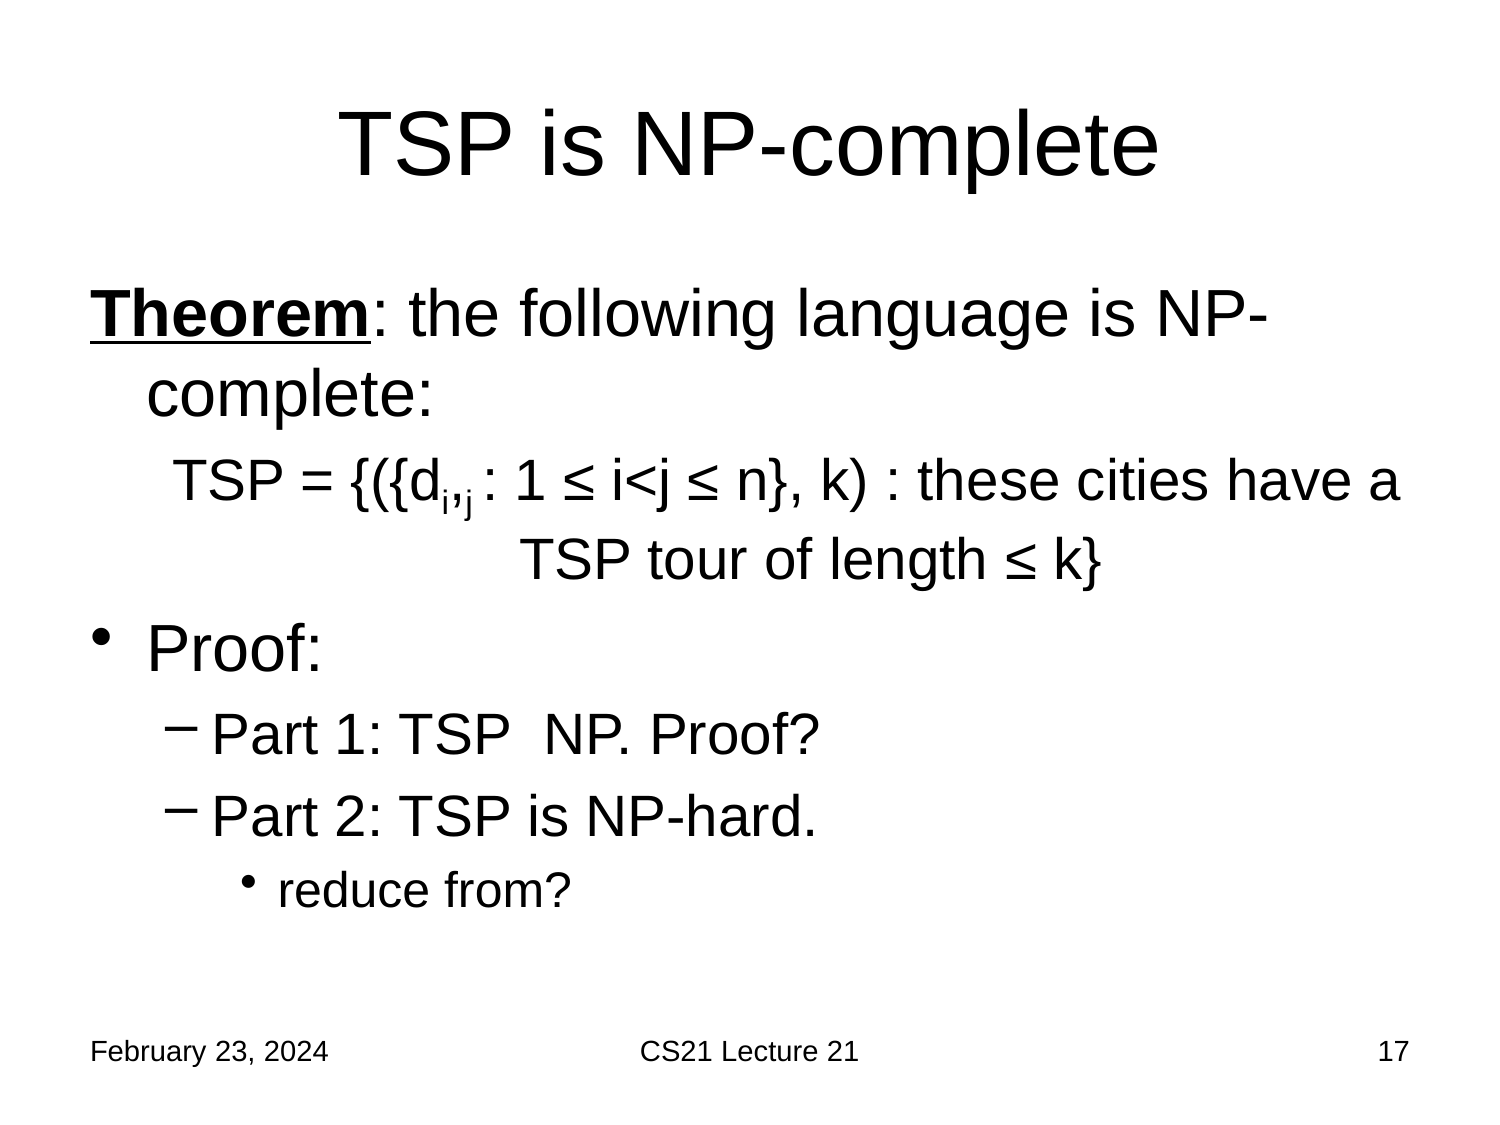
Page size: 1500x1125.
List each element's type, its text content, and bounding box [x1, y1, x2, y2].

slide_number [74, 1024, 426, 1103]
slide_number 17 [1074, 1024, 1426, 1103]
footer CS21 Lecture 21 [512, 1024, 988, 1103]
title TSP is NP-complete [75, 45, 1425, 233]
